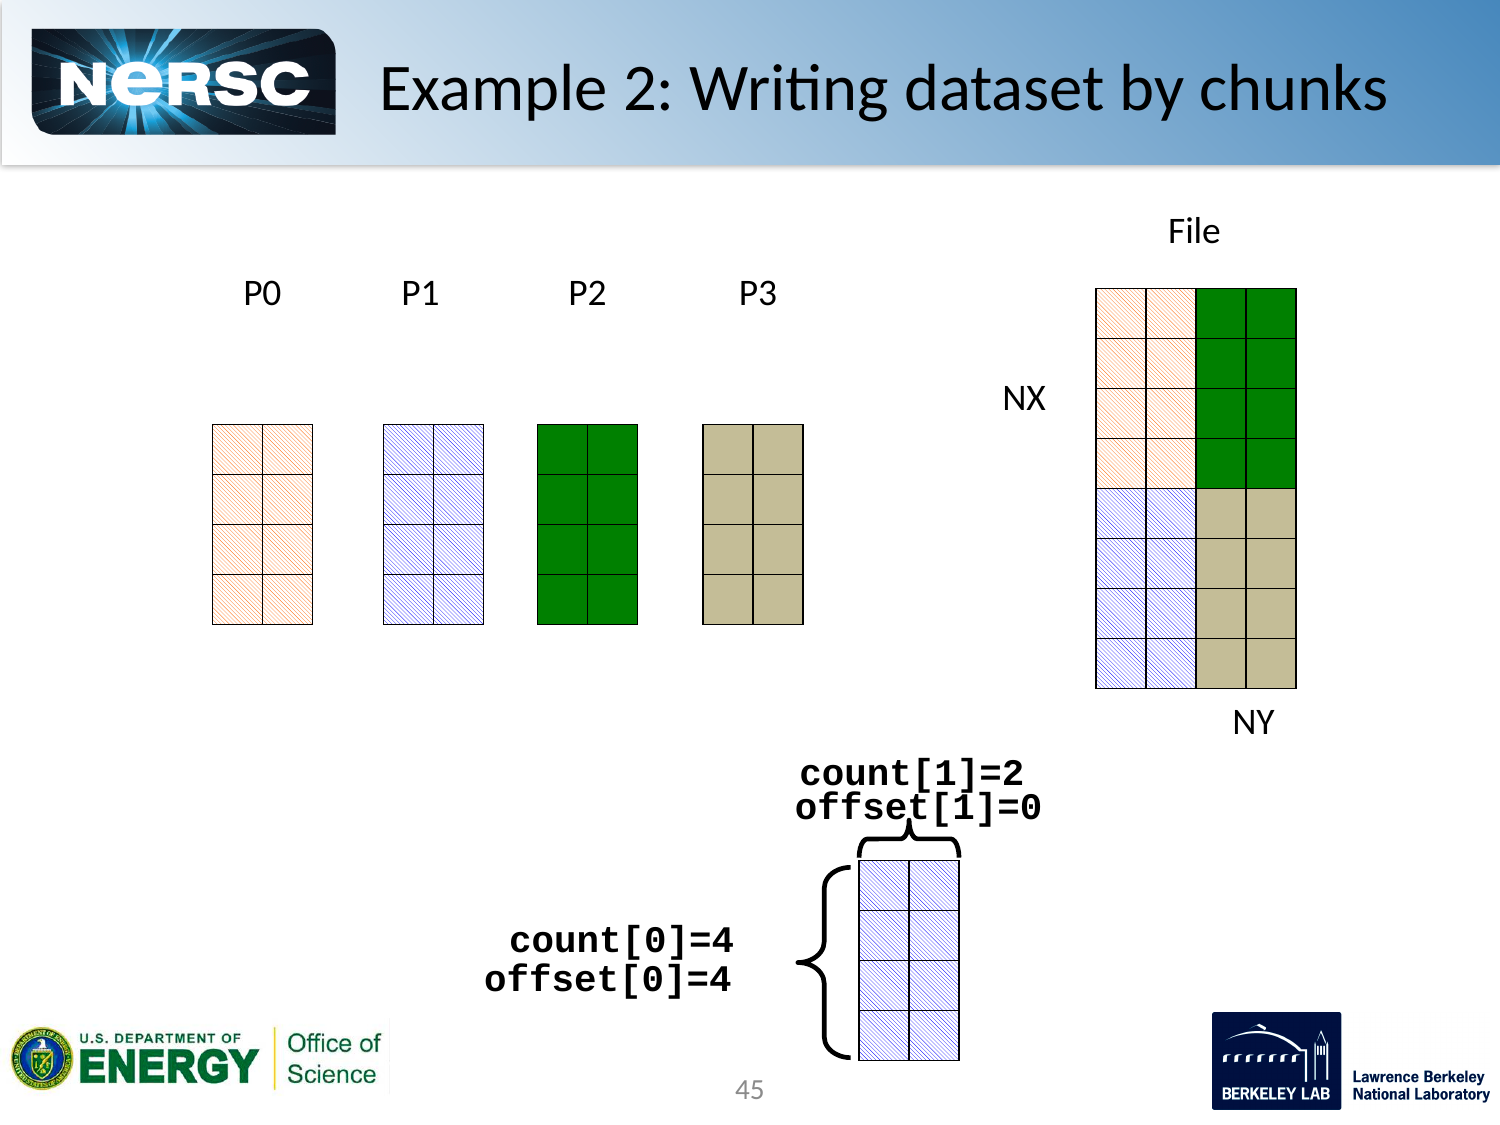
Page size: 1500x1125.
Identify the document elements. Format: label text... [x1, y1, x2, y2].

text_box [1197, 639, 1246, 689]
text_box [1096, 339, 1146, 389]
text_box [262, 474, 313, 525]
text_box [1197, 489, 1247, 539]
text_box [263, 424, 313, 474]
text_box [588, 525, 638, 574]
text_box [1146, 638, 1197, 689]
picture [0, 1012, 390, 1123]
text_box [1096, 639, 1146, 689]
text_box [1246, 438, 1297, 489]
text_box [1096, 439, 1146, 488]
picture [24, 24, 338, 138]
text_box [1246, 338, 1297, 389]
picture [1212, 1012, 1490, 1110]
text_box [753, 525, 803, 574]
text_box P0 [228, 260, 297, 321]
text_box [753, 424, 803, 474]
text_box File [1153, 198, 1236, 259]
text_box [1196, 389, 1247, 439]
text_box [263, 525, 313, 574]
text_box [212, 424, 263, 475]
text_box [433, 574, 484, 625]
text_box [383, 525, 434, 575]
text_box [1096, 488, 1147, 539]
text_box [1246, 538, 1297, 589]
text_box [587, 574, 638, 625]
text_box [434, 424, 484, 474]
text_box [588, 424, 638, 474]
text_box [383, 575, 433, 625]
text_box [212, 525, 263, 575]
text_box [433, 474, 484, 525]
text_box [1196, 339, 1246, 389]
text_box [537, 424, 588, 475]
text_box P2 [553, 260, 622, 321]
text_box [1146, 438, 1196, 488]
text_box [1147, 288, 1196, 338]
text_box [1247, 288, 1297, 338]
text_box [1096, 589, 1147, 639]
text_box [1147, 589, 1197, 638]
text_box [1096, 539, 1146, 589]
text_box [702, 575, 752, 625]
text_box [383, 475, 433, 525]
text_box [752, 574, 803, 625]
text_box [212, 475, 262, 525]
text_box NX [987, 365, 1061, 426]
text_box [587, 474, 638, 525]
text_box [1247, 589, 1297, 638]
text_box NY [1217, 689, 1290, 749]
text_box [537, 475, 587, 525]
text_box [702, 525, 753, 575]
text_box [537, 575, 587, 625]
text_box [212, 575, 262, 625]
text_box [1096, 288, 1147, 339]
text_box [469, 739, 1065, 1061]
text_box [1247, 489, 1297, 538]
text_box Example 2: Writing dataset by chunks [364, 36, 1405, 132]
text_box [537, 525, 588, 575]
text_box [702, 424, 753, 475]
text_box [1247, 389, 1297, 438]
text_box [1197, 589, 1247, 639]
text_box P1 [386, 260, 455, 321]
text_box P3 [724, 260, 793, 321]
text_box [1147, 389, 1196, 438]
text_box [434, 525, 484, 574]
text_box [1146, 338, 1196, 389]
text_box [1246, 638, 1297, 689]
text_box [1197, 539, 1246, 589]
text_box [383, 424, 434, 475]
text_box [752, 474, 803, 525]
text_box [1146, 538, 1197, 589]
text_box [1196, 439, 1246, 489]
text_box [1096, 389, 1147, 439]
text_box [1196, 288, 1247, 339]
text_box [262, 574, 313, 625]
text_box [1147, 488, 1197, 538]
text_box [702, 475, 752, 525]
